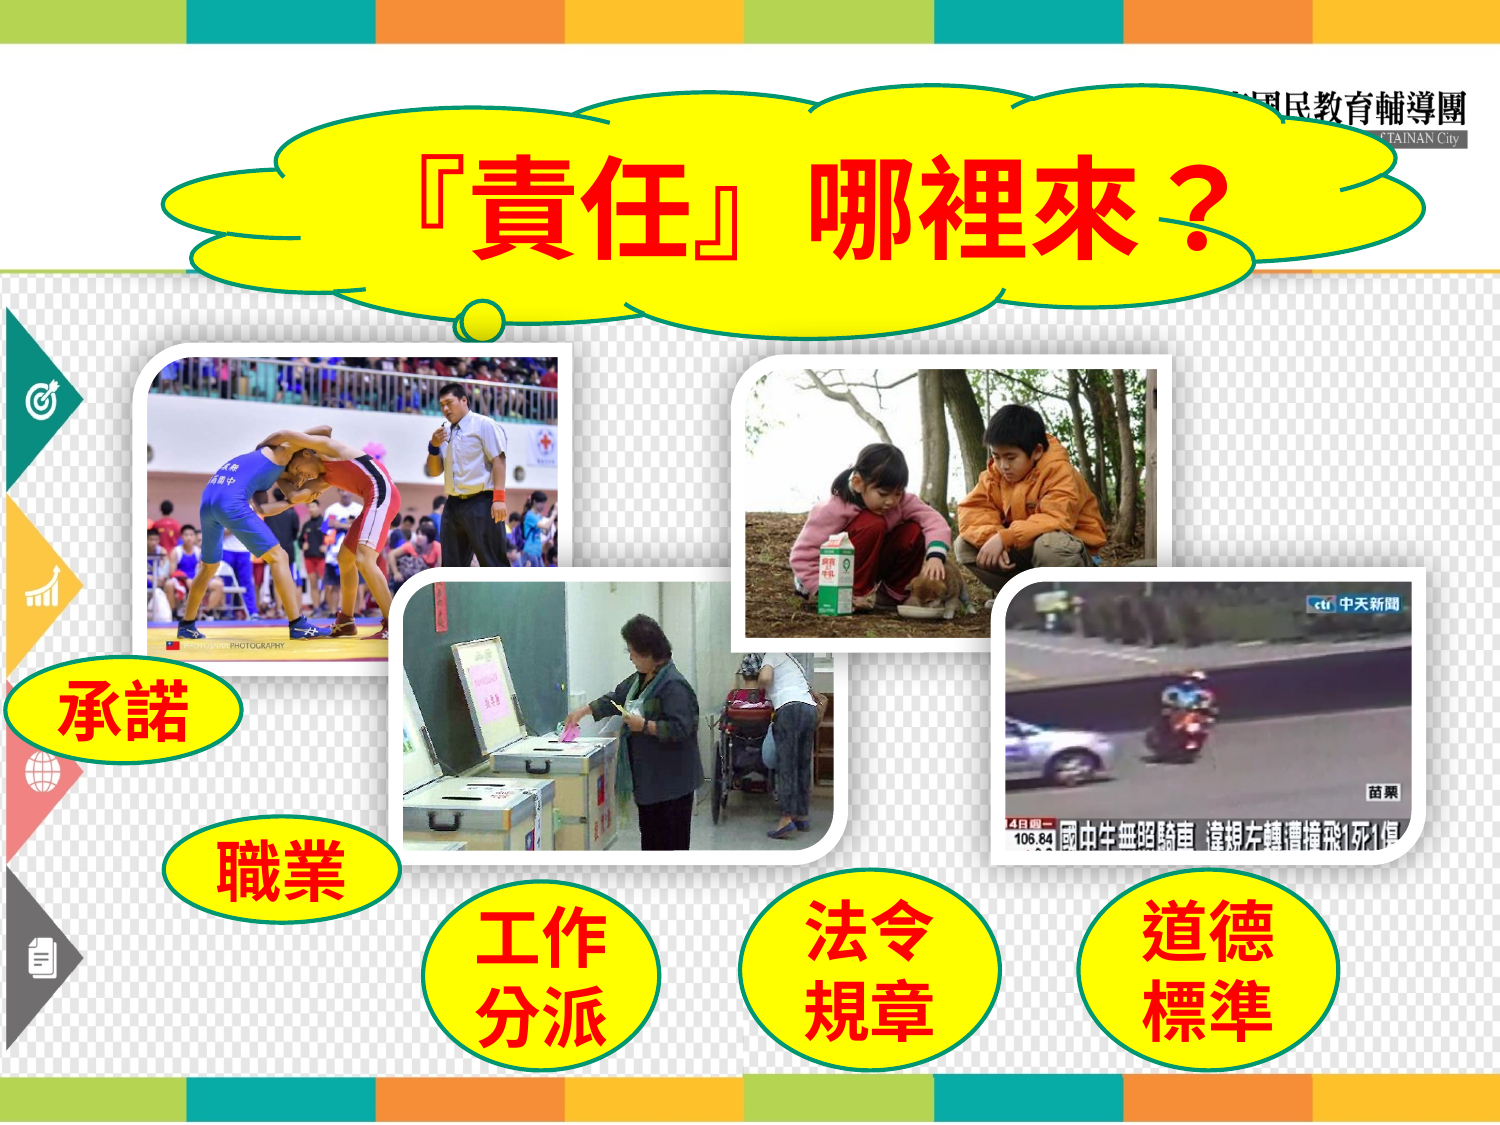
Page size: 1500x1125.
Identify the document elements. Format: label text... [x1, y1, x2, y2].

text_box 道德標準 [1078, 869, 1339, 1071]
text_box 『責任』哪裡來？ [162, 85, 1424, 337]
picture [0, 0, 1500, 1125]
text_box 職業 [163, 816, 400, 923]
text_box 法令 規章 [740, 869, 1000, 1071]
text_box 承諾 [5, 656, 242, 764]
text_box 工作 分派 [423, 881, 660, 1071]
